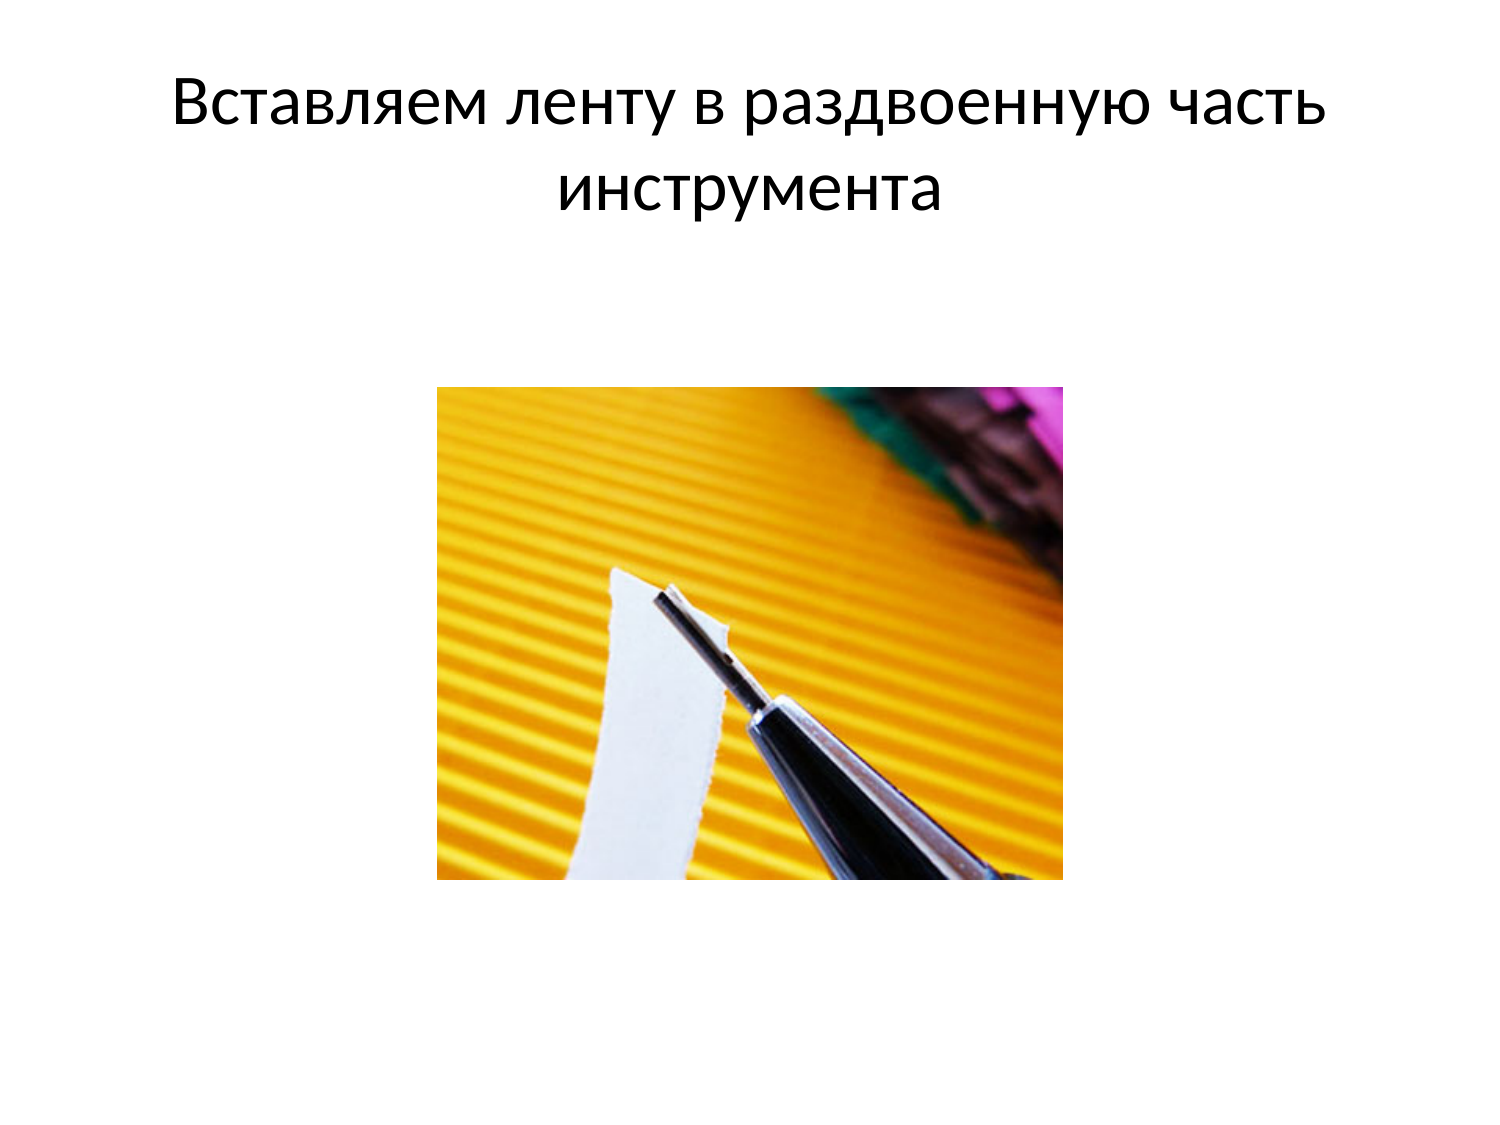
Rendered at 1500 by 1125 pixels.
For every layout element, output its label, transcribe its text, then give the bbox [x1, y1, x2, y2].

title Вставляем ленту в раздвоенную часть инструмента [75, 45, 1425, 233]
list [437, 387, 1063, 880]
